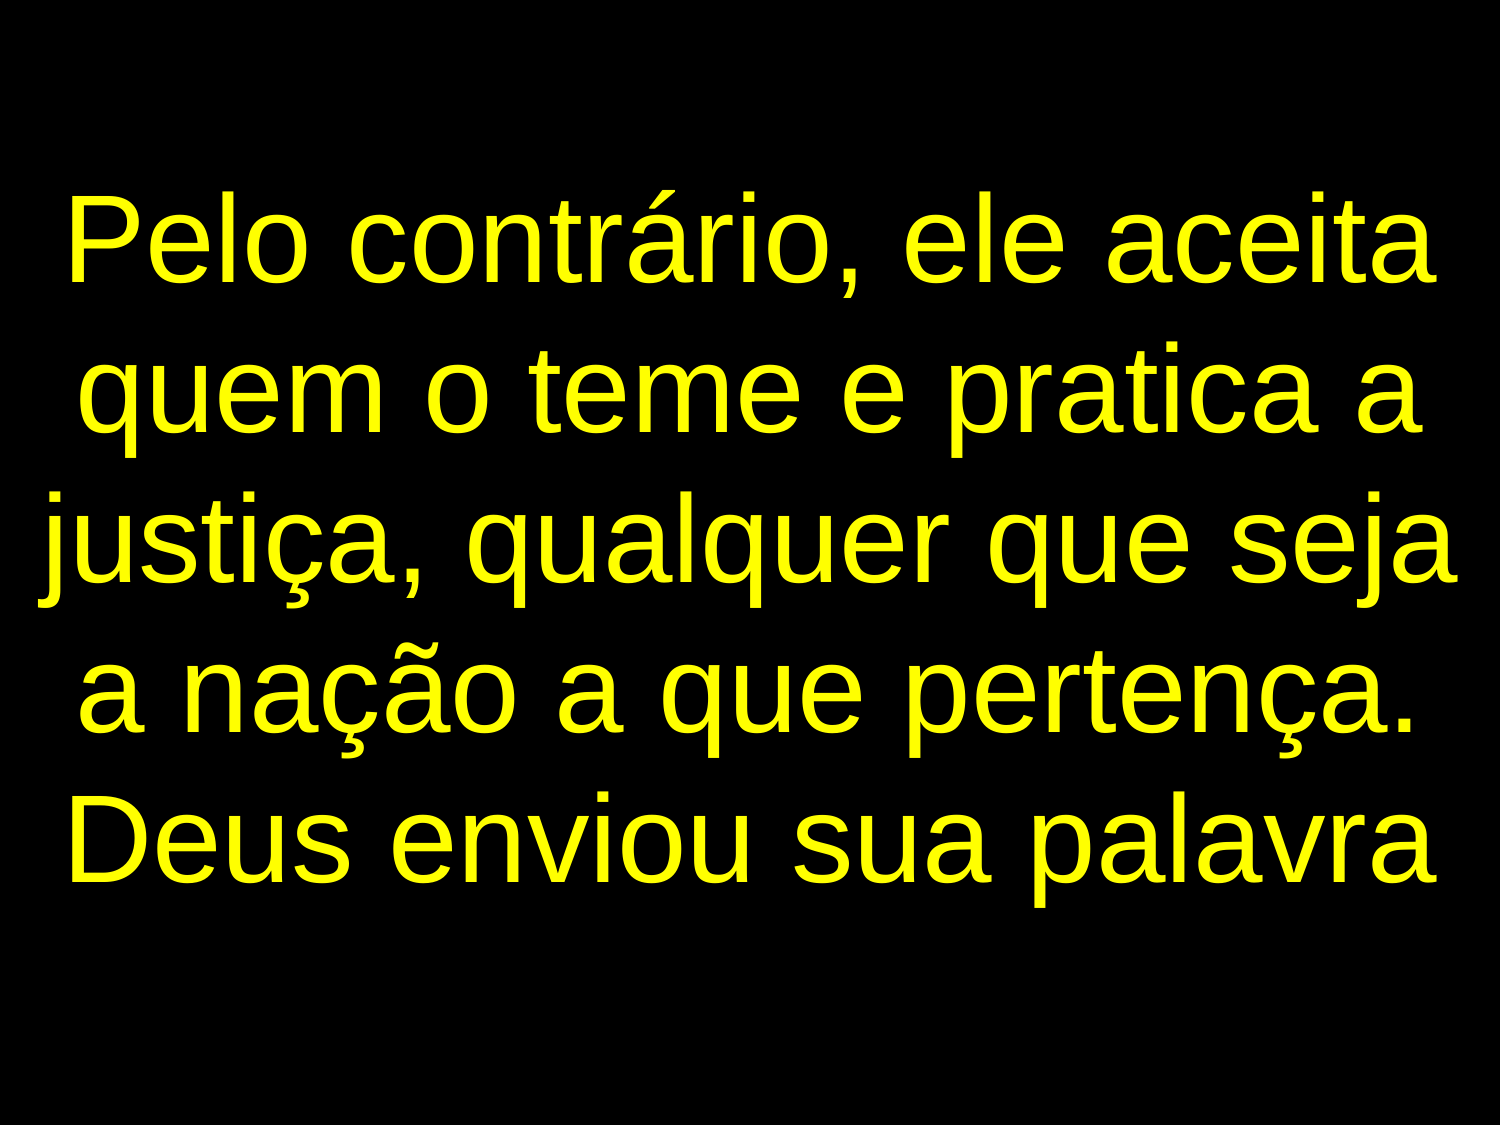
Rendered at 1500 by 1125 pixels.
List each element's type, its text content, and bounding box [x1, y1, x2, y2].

list Pelo contrário, ele aceita quem o teme e pratica a justiça, qualquer que seja a nação a que pertença. Deus enviou sua palavra [0, 149, 1500, 1125]
